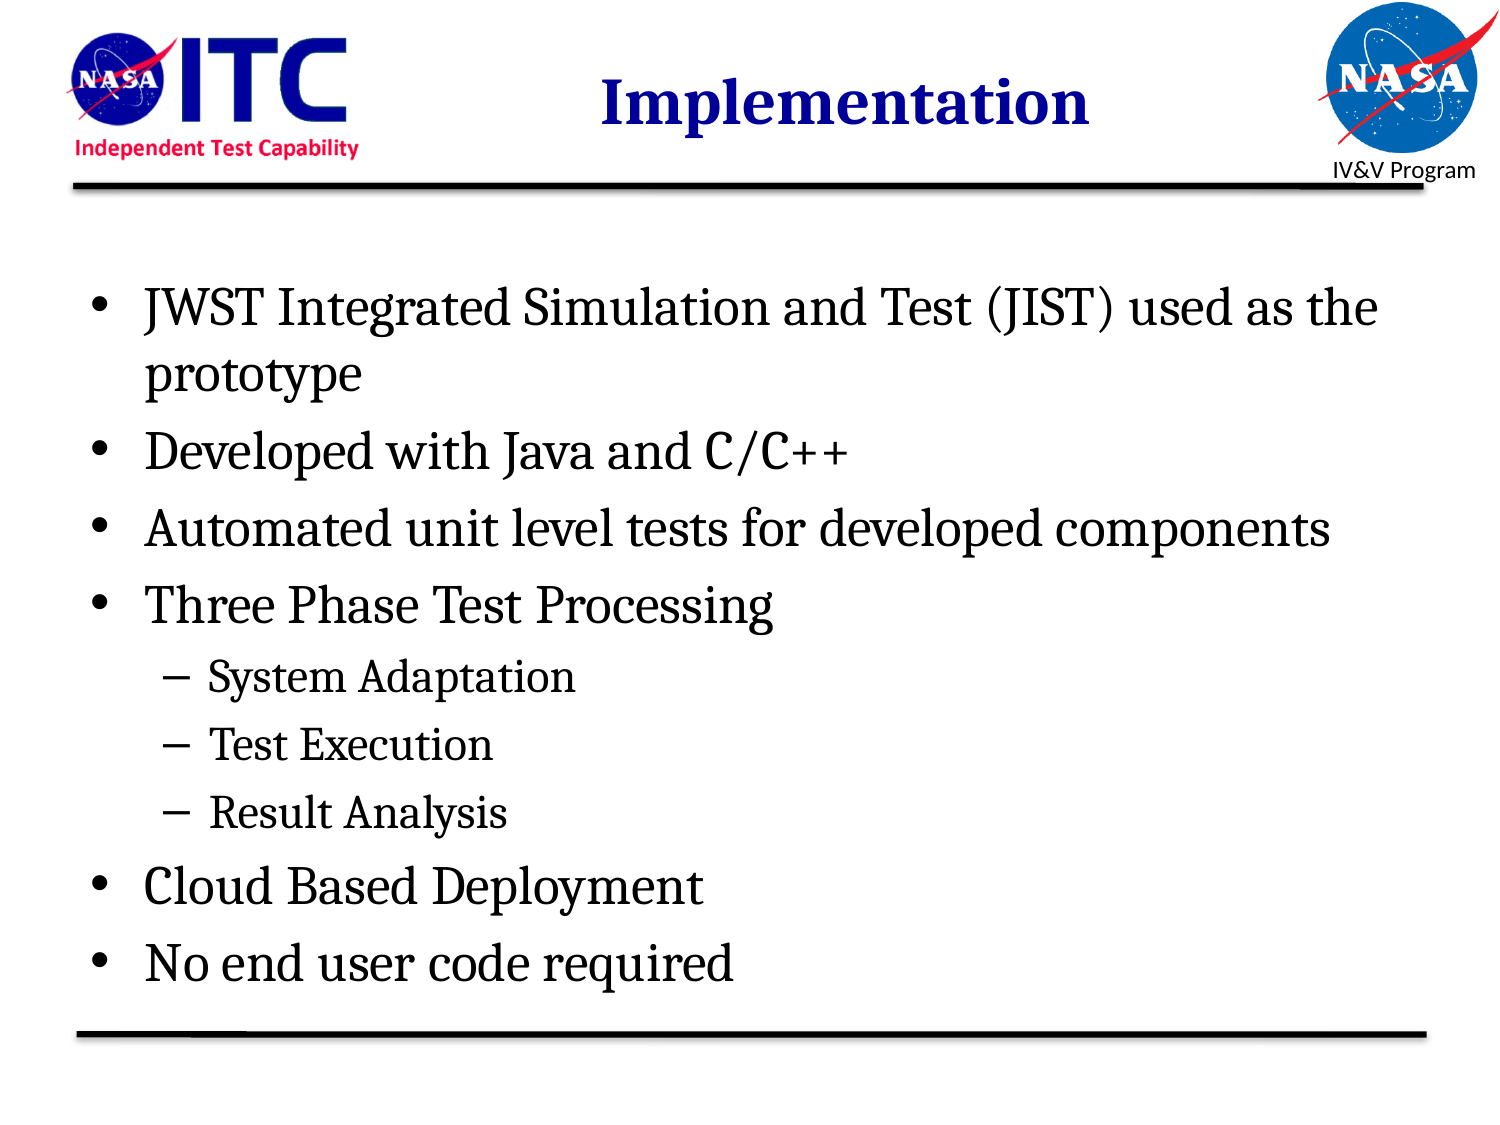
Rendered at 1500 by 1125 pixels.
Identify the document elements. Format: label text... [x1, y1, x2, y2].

picture [58, 19, 363, 172]
picture [1317, 2, 1499, 153]
list JWST Integrated Simulation and Test (JIST) used as the prototype Developed with Java and C/C++ Automated unit level tests for developed components Three Phase Test Processing System Adaptation Test Execution Result Analysis Cloud Based Deployment No end user code required [75, 262, 1425, 1005]
title Implementation [378, 36, 1313, 159]
